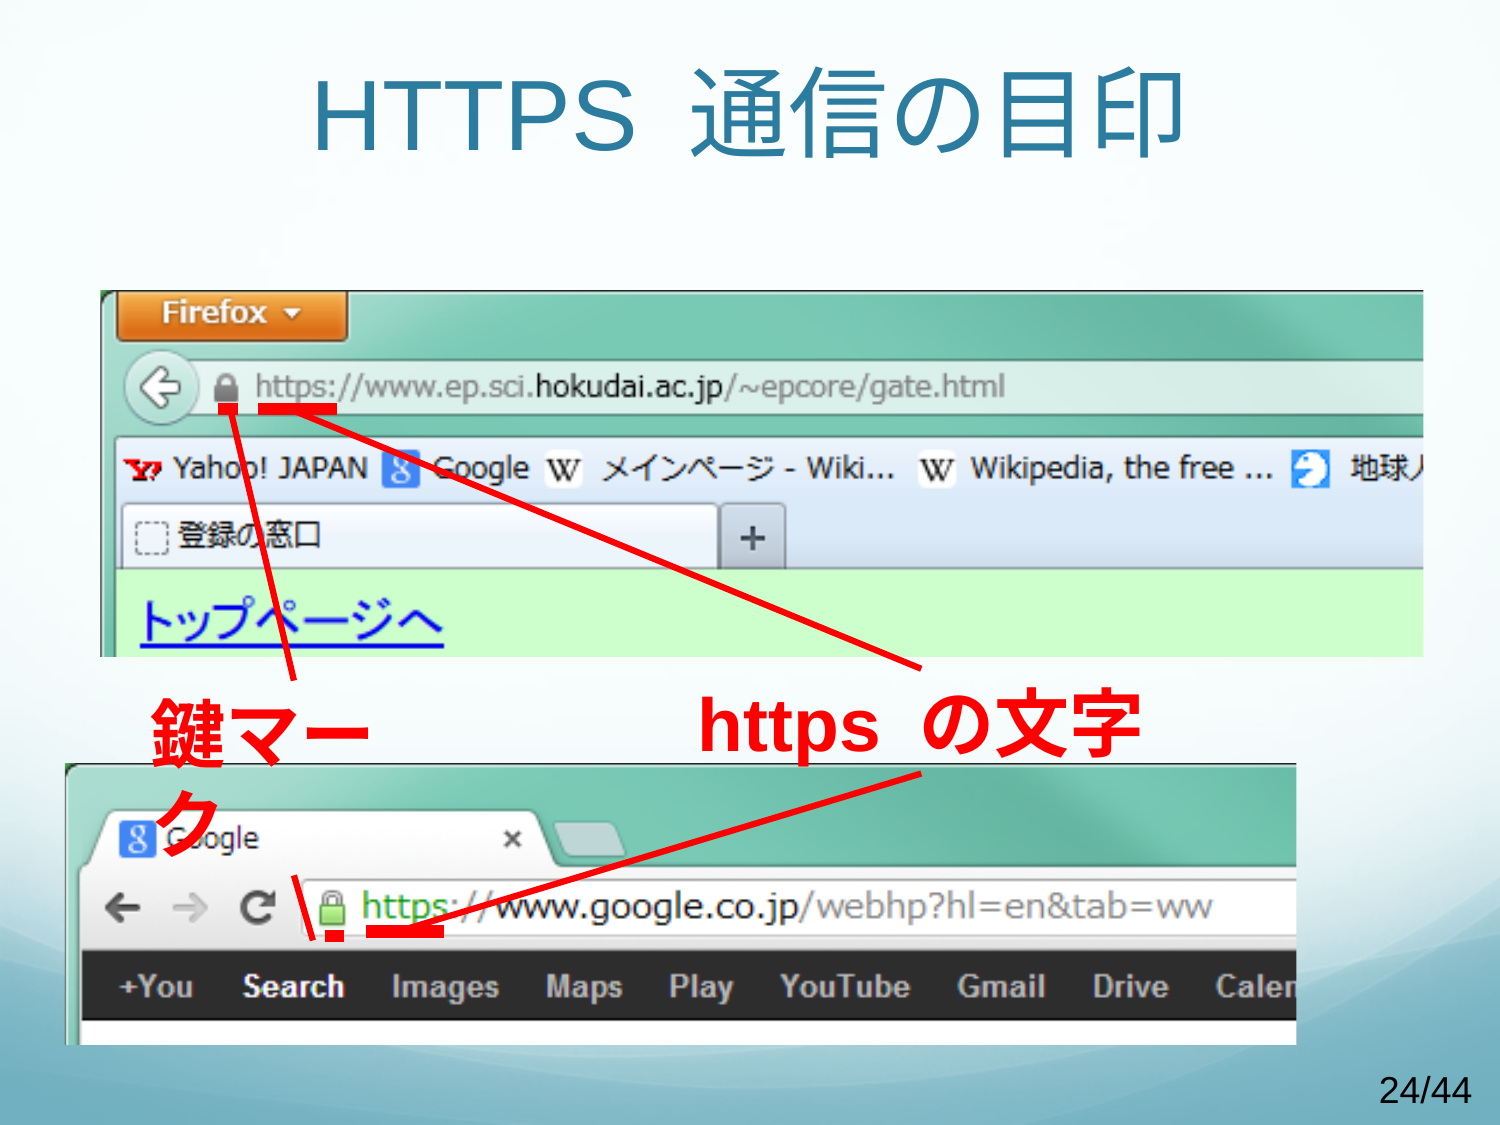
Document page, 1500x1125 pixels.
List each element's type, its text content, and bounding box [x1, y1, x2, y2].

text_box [293, 786, 314, 941]
title HTTPS 通信の目印 [90, 0, 1410, 220]
text_box https の文字 [643, 672, 1199, 759]
picture [99, 290, 1424, 658]
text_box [406, 774, 922, 930]
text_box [229, 408, 289, 682]
picture [64, 762, 1297, 1046]
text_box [288, 408, 922, 670]
text_box 鍵マーク [135, 680, 453, 759]
